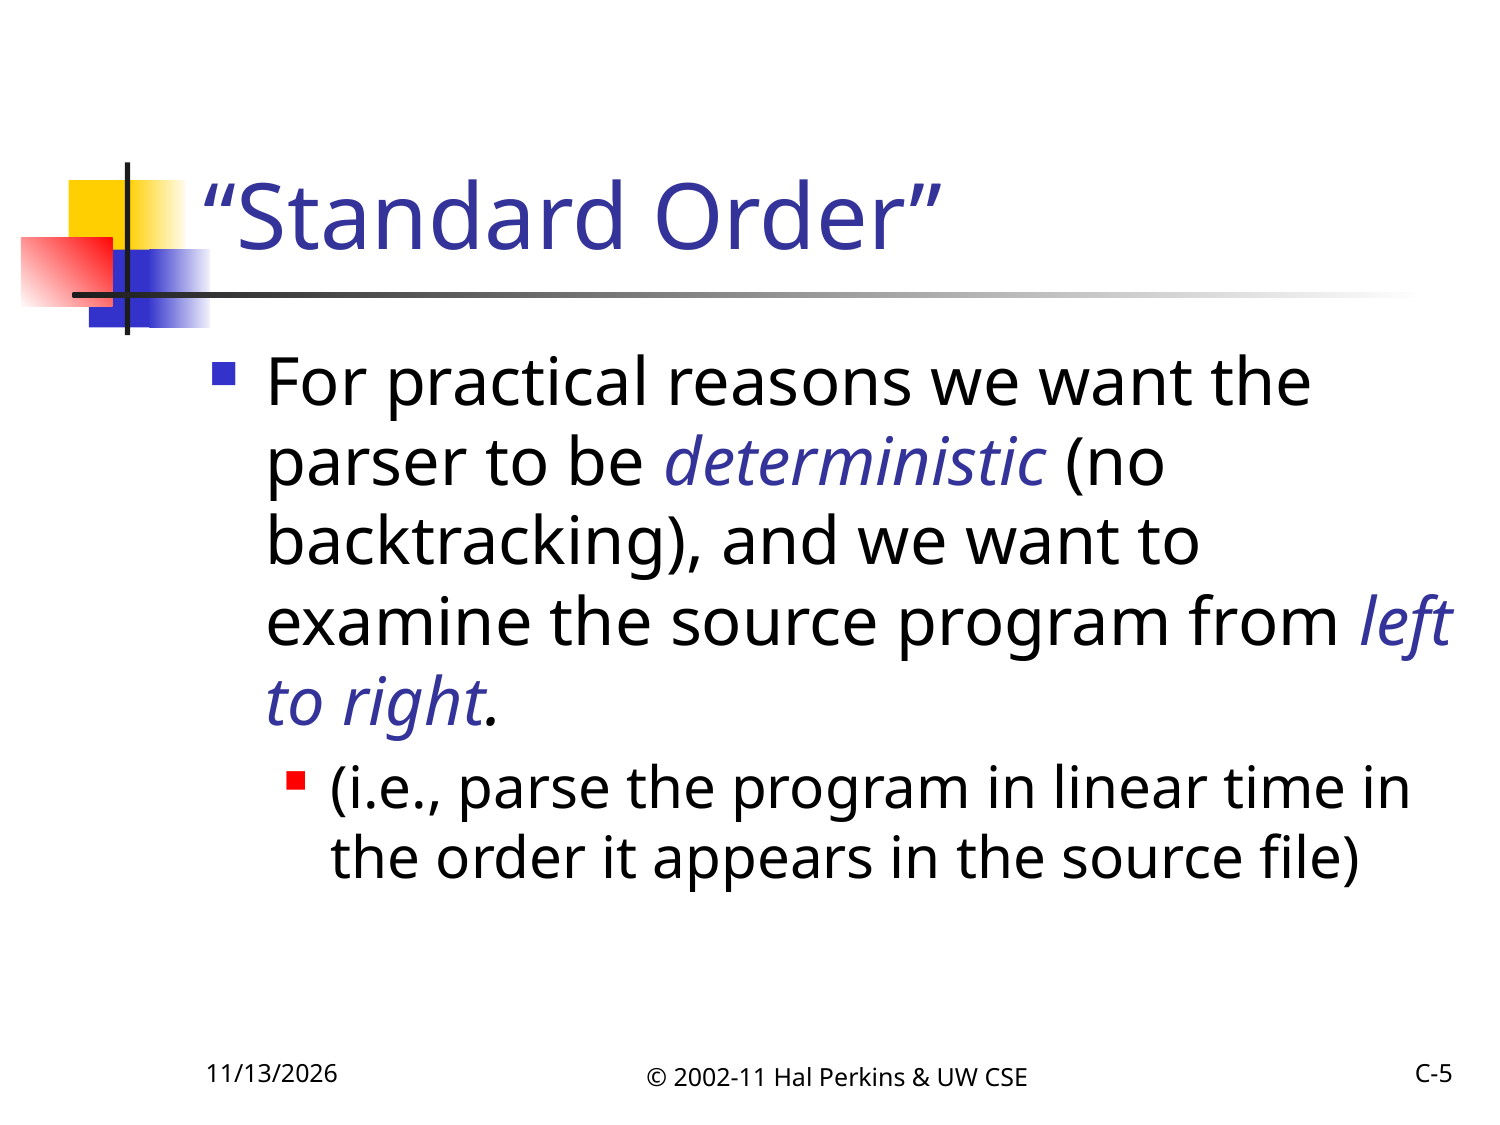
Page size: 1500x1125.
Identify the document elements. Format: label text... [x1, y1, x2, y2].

slide_number C-5 [1154, 1023, 1468, 1100]
list For practical reasons we want the parser to be deterministic (no backtracking), and we want to examine the source program from left to right. (i.e., parse the program in linear time in the order it appears in the source file) [193, 331, 1469, 1006]
footer © 2002-11 Hal Perkins & UW CSE [599, 1023, 1076, 1100]
title “Standard Order” [188, 35, 1468, 275]
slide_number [190, 1023, 504, 1100]
